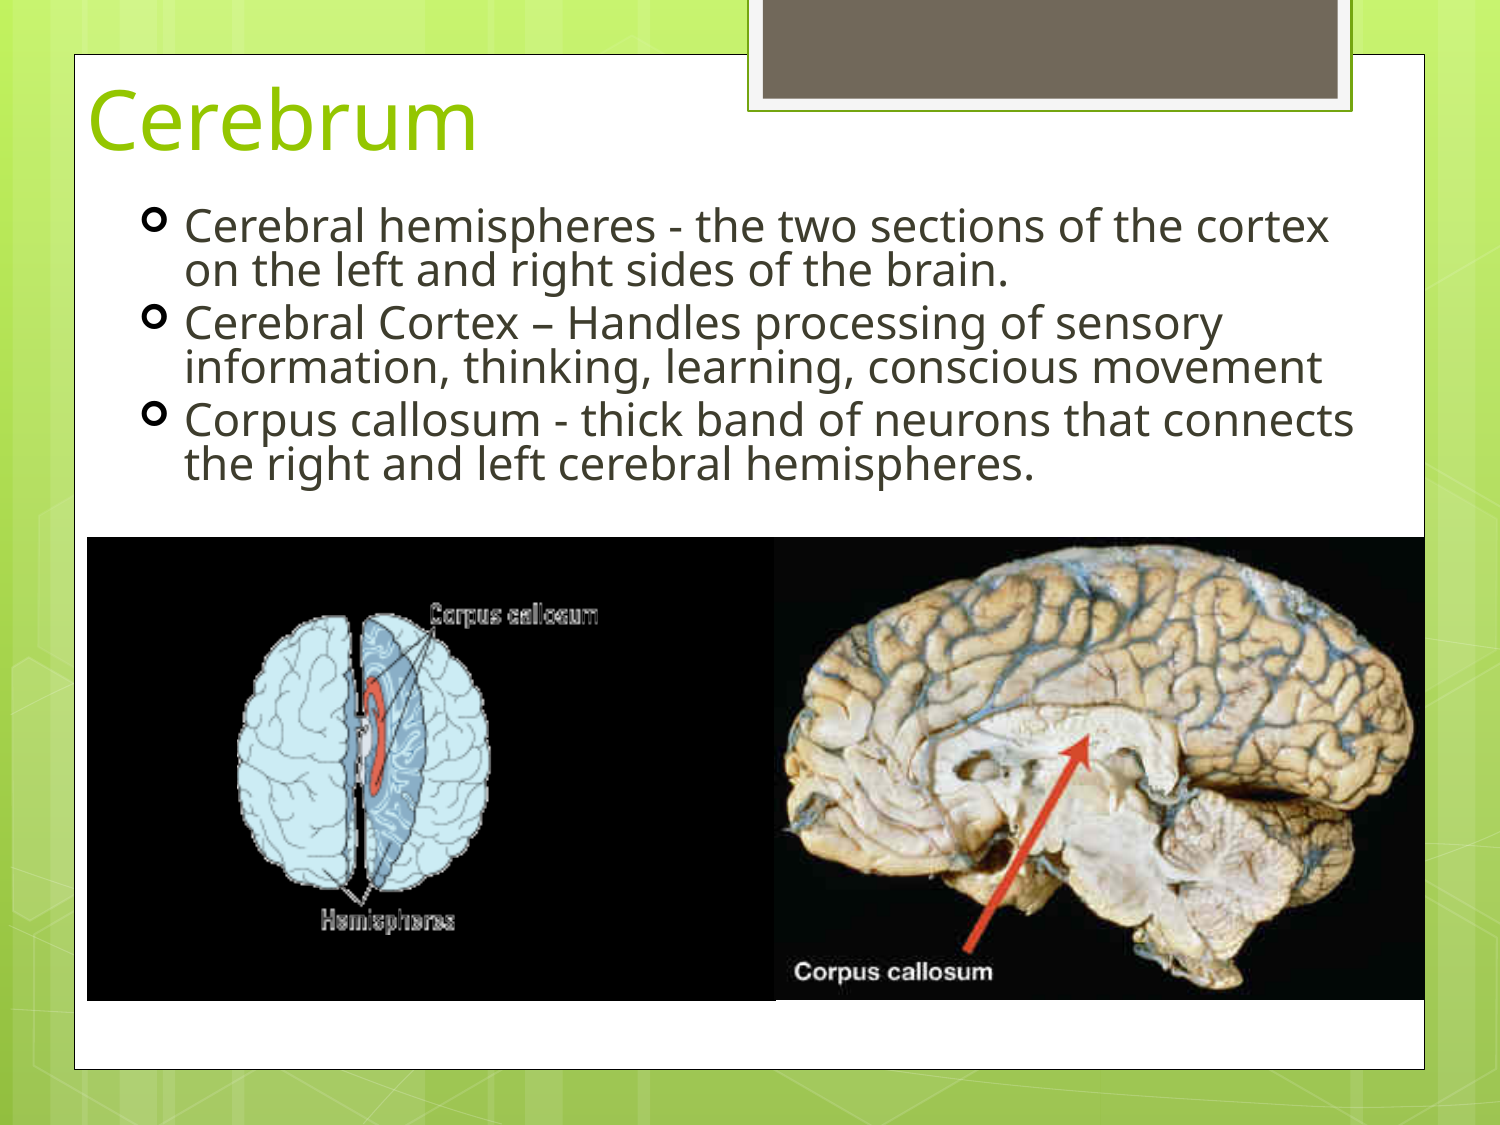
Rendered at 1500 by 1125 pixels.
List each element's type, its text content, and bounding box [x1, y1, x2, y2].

text_box [87, 537, 112, 1000]
list Cerebral hemispheres - the two sections of the cortex on the left and right sides of the brain. Cerebral Cortex – Handles processing of sensory information, thinking, learning, conscious movement Corpus callosum - thick band of neurons that connects the right and left cerebral hemispheres. [112, 200, 1388, 1038]
picture [774, 537, 1426, 1001]
title Cerebrum [71, 24, 1422, 175]
picture [237, 599, 601, 935]
